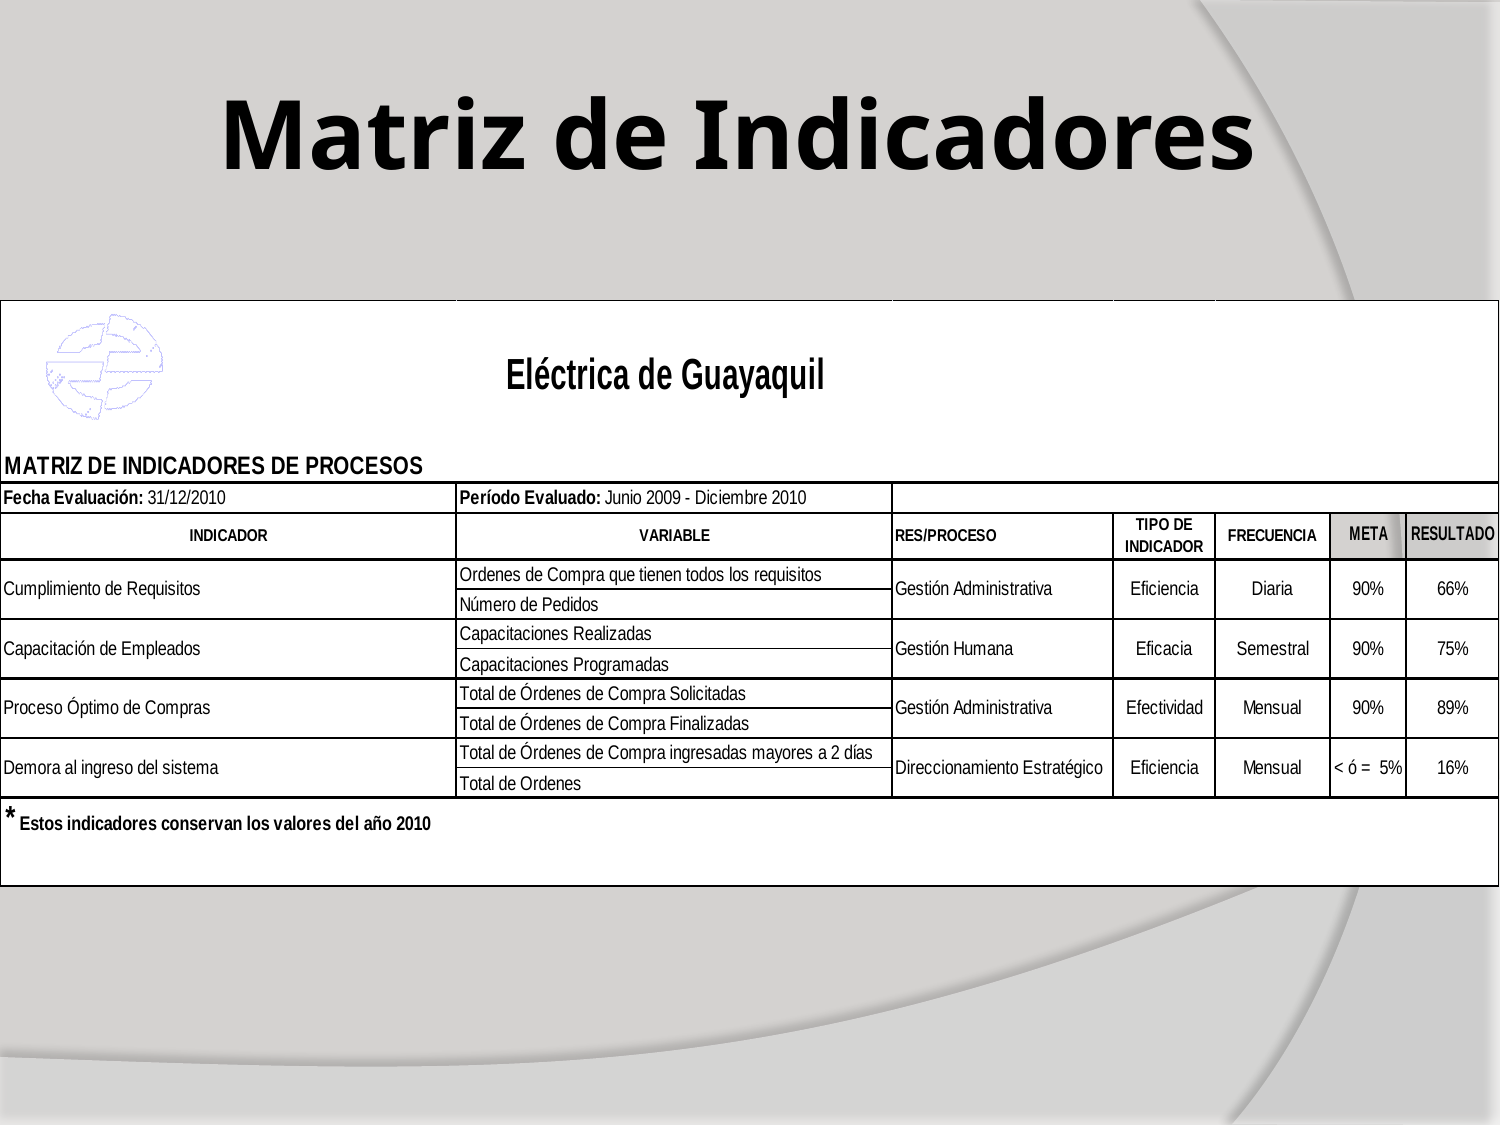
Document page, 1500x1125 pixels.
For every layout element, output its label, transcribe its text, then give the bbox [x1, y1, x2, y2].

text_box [0, 299, 1500, 888]
title Matriz de Indicadores [124, 37, 1351, 226]
